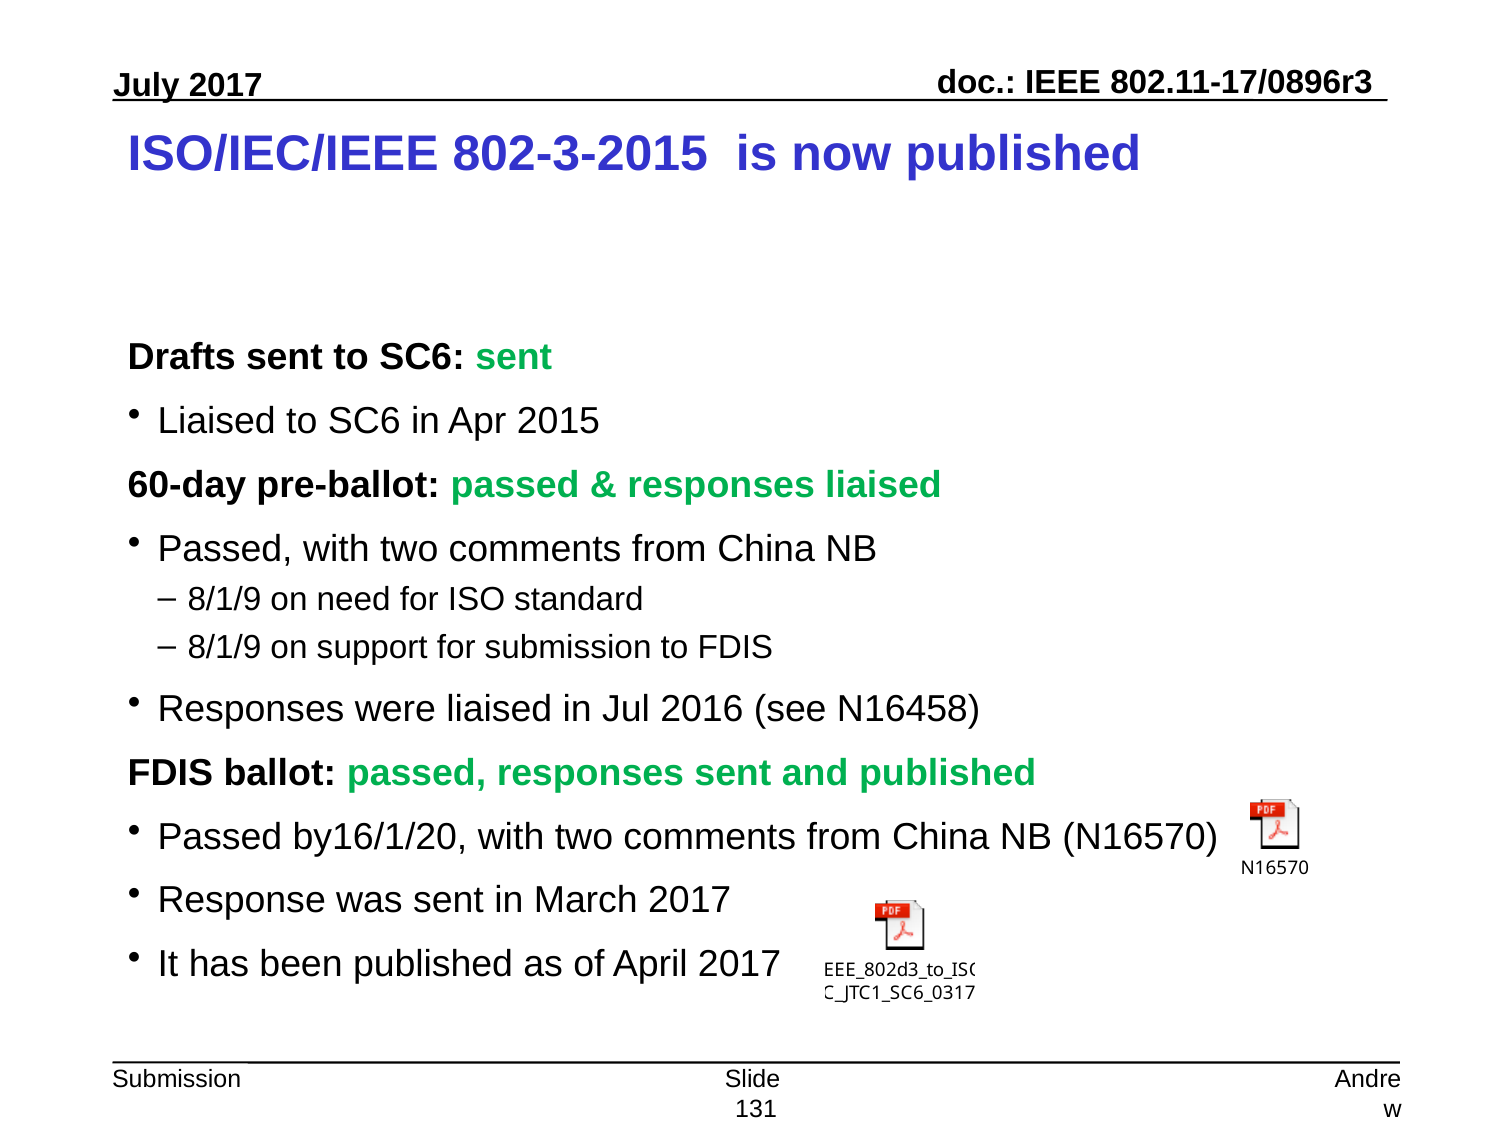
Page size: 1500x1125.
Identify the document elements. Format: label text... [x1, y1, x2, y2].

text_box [824, 899, 976, 1027]
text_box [1199, 798, 1351, 926]
footer Andrew Myles, Cisco [1320, 1061, 1402, 1093]
slide_number Slide 131 [709, 1061, 803, 1093]
title ISO/IEC/IEEE 802-3-2015 is now published [112, 112, 1388, 288]
list Drafts sent to SC6: sent Liaised to SC6 in Apr 2015 60-day pre-ballot: passed & responses liaised Passed, with two comments from China NB 8/1/9 on need for ISO standard 8/1/9 on support for submission to FDIS Responses were liaised in Jul 2016 (see N16458) FDIS ballot: passed, responses sent and published Passed by16/1/20, with two comments from China NB (N16570) Response was sent in March 2017 It has been published as of April 2017 [112, 324, 1388, 1000]
